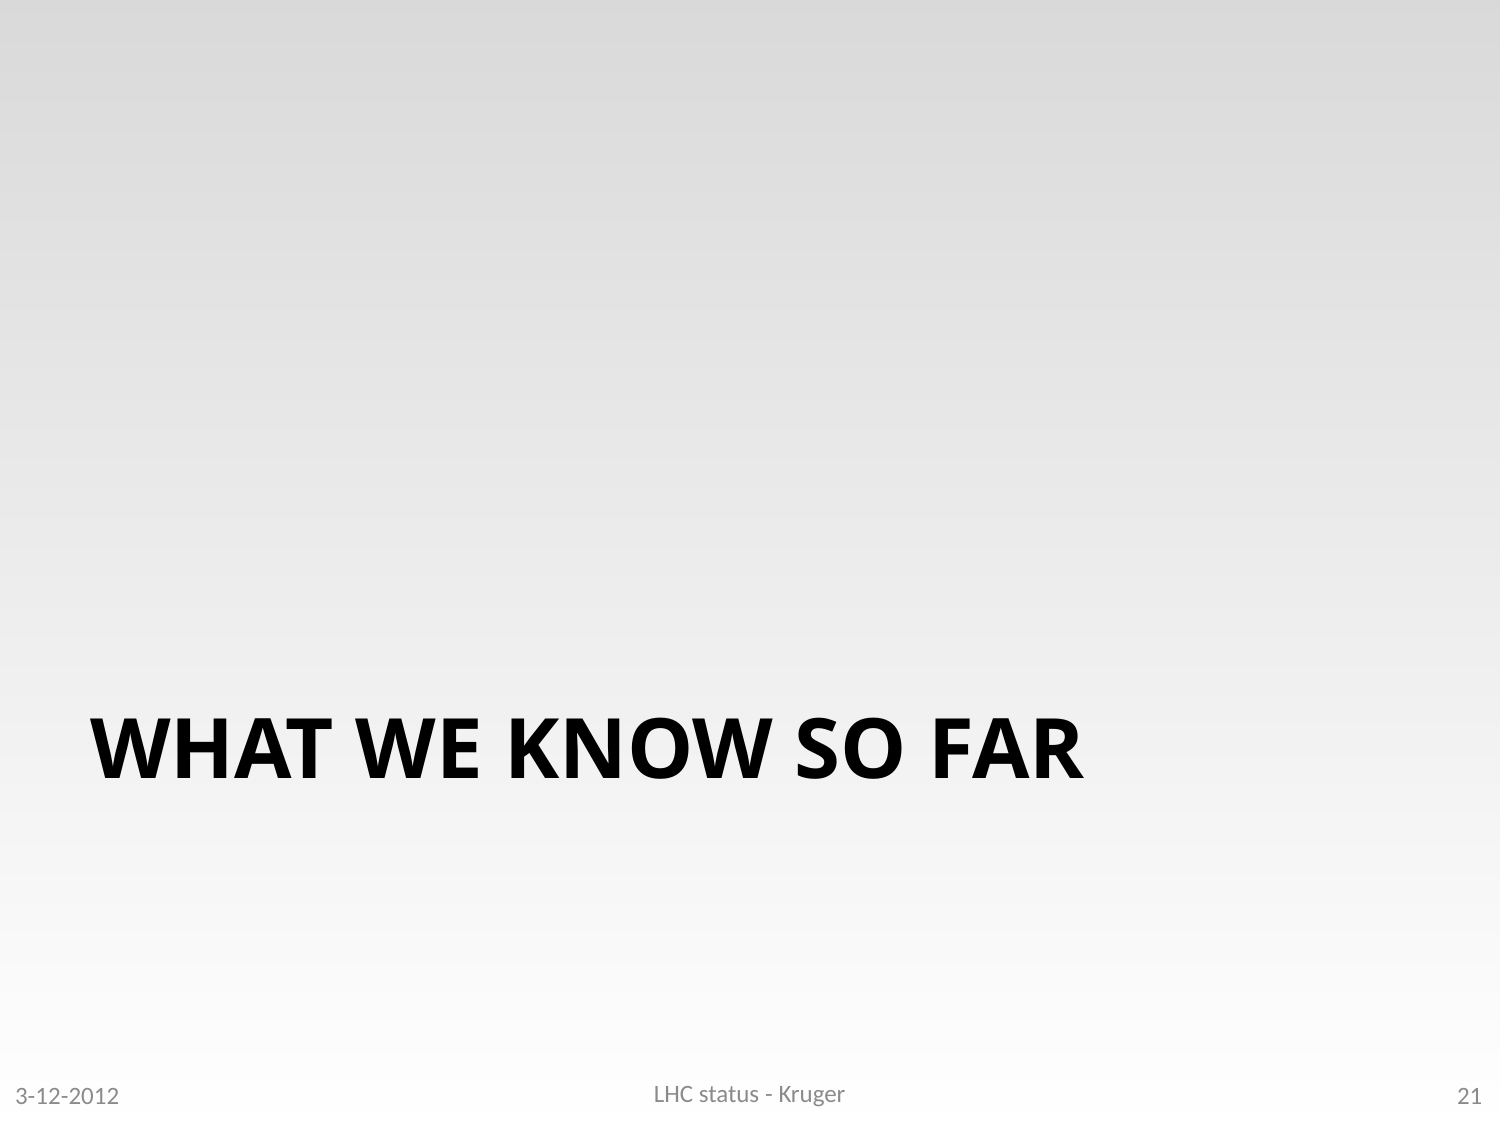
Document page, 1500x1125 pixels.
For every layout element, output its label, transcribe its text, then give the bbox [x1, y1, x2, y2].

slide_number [0, 1064, 350, 1125]
title What we know so far [75, 687, 1350, 1038]
footer LHC status - Kruger [512, 1062, 988, 1123]
slide_number 21 [1147, 1065, 1498, 1125]
